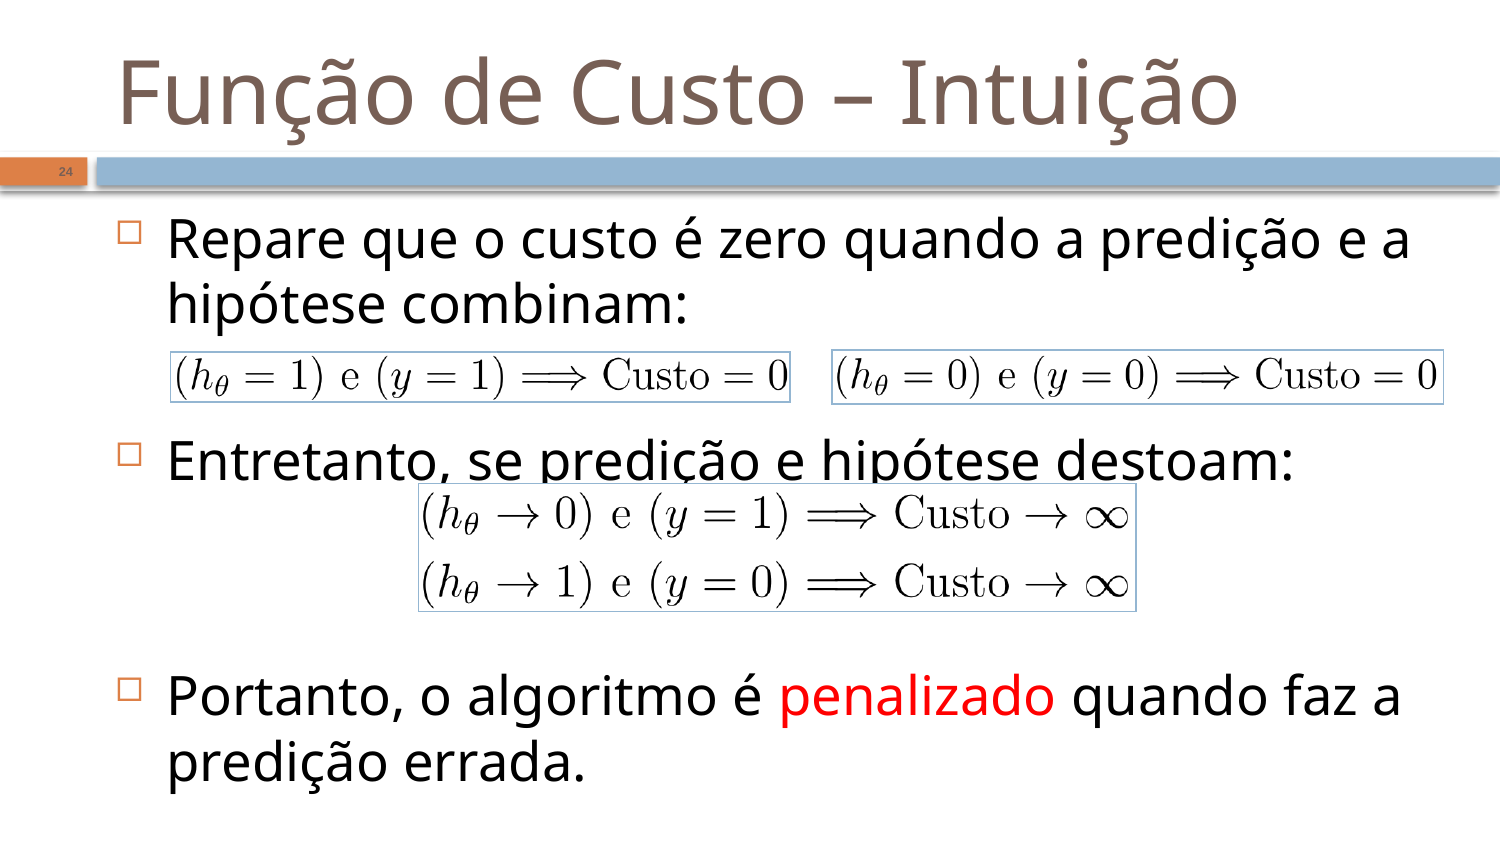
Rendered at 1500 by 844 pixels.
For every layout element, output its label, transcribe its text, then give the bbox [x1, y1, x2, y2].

picture [418, 483, 1136, 612]
slide_number 24 [0, 156, 88, 187]
picture [170, 352, 790, 402]
title Função de Custo – Intuição [100, 28, 1438, 150]
list Repare que o custo é zero quando a predição e a hipótese combinam: Entretanto, se predição e hipótese destoam: Portanto, o algoritmo é penalizado quando faz a predição errada. [100, 196, 1438, 800]
picture [832, 350, 1444, 404]
